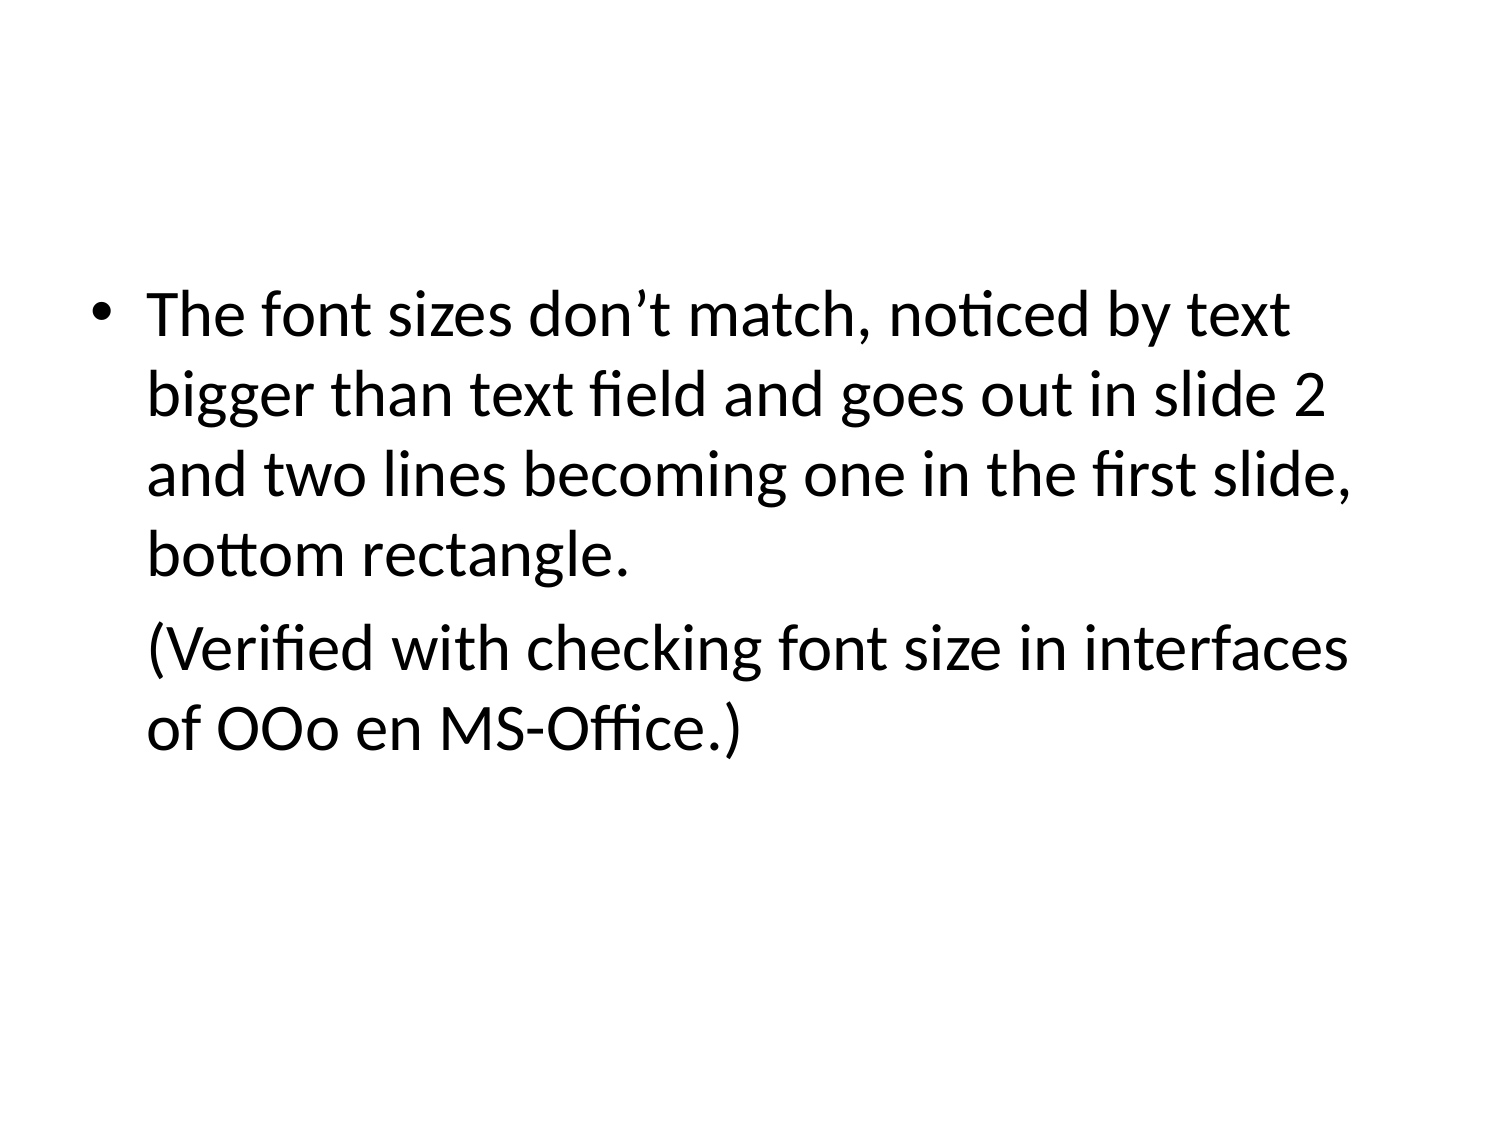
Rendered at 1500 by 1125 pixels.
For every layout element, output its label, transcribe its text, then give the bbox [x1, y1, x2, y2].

list The font sizes don’t match, noticed by text bigger than text field and goes out in slide 2 and two lines becoming one in the first slide, bottom rectangle. (Verified with checking font size in interfaces of OOo en MS-Office.) [75, 262, 1425, 1005]
